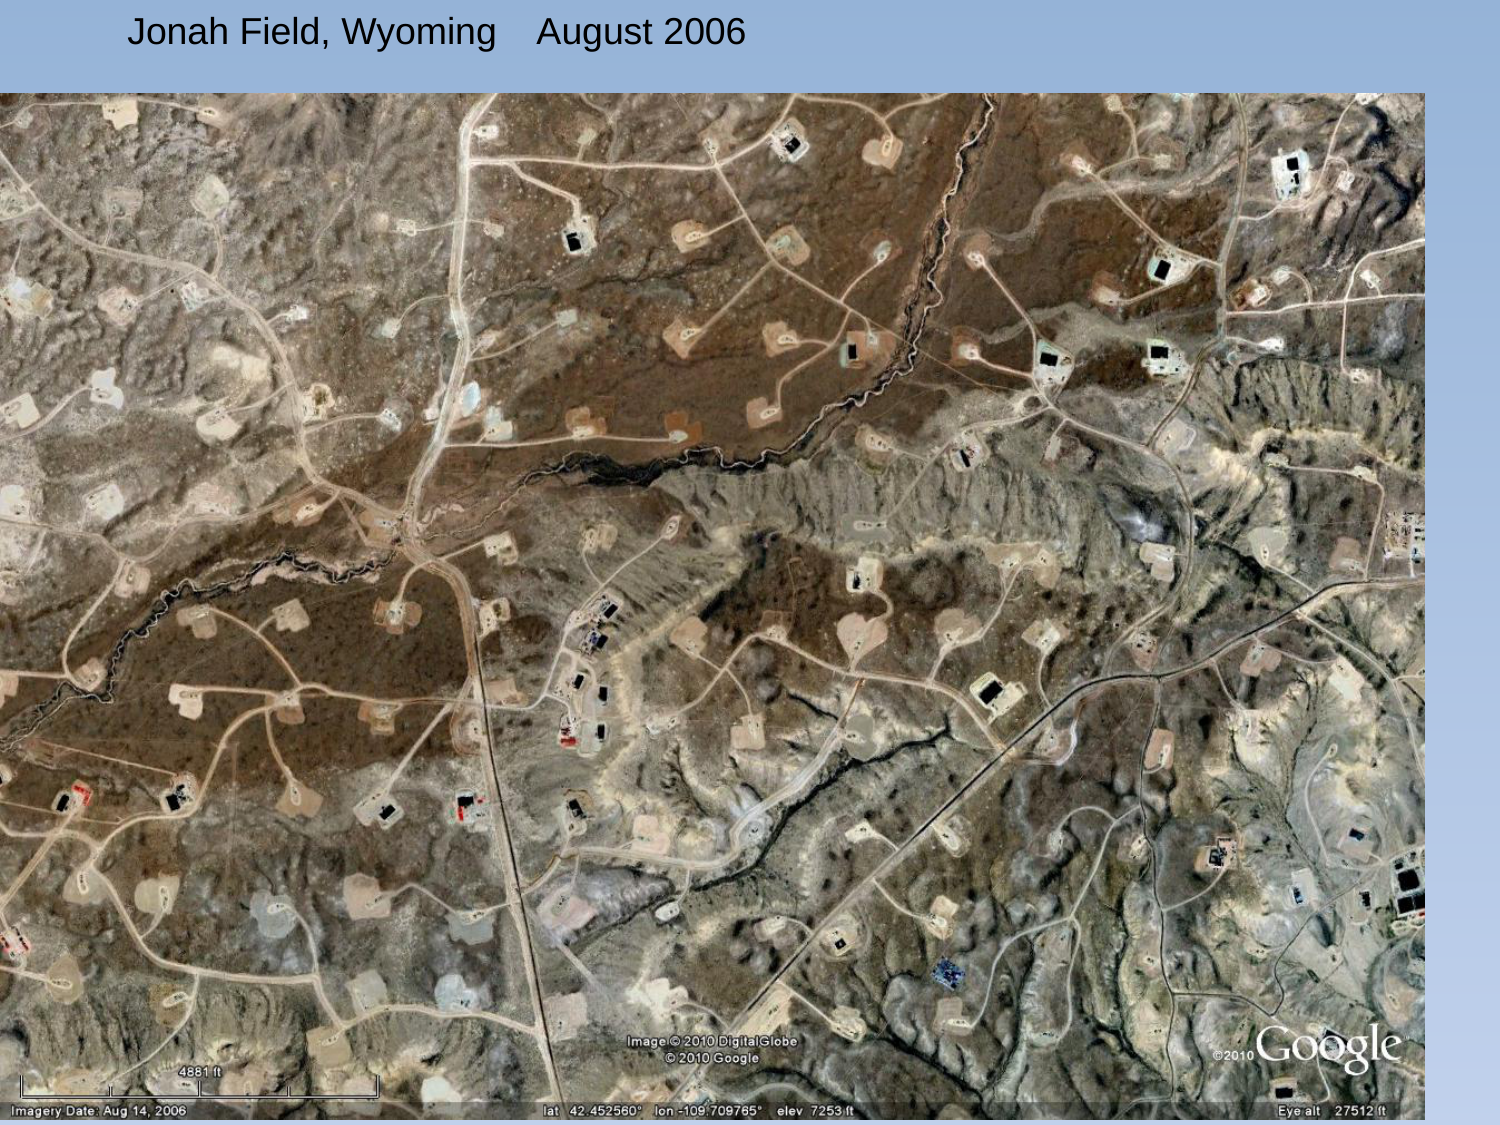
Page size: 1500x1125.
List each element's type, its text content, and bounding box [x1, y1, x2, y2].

text_box Jonah Field, Wyoming August 2006 [112, 0, 1075, 60]
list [0, 93, 1426, 1121]
